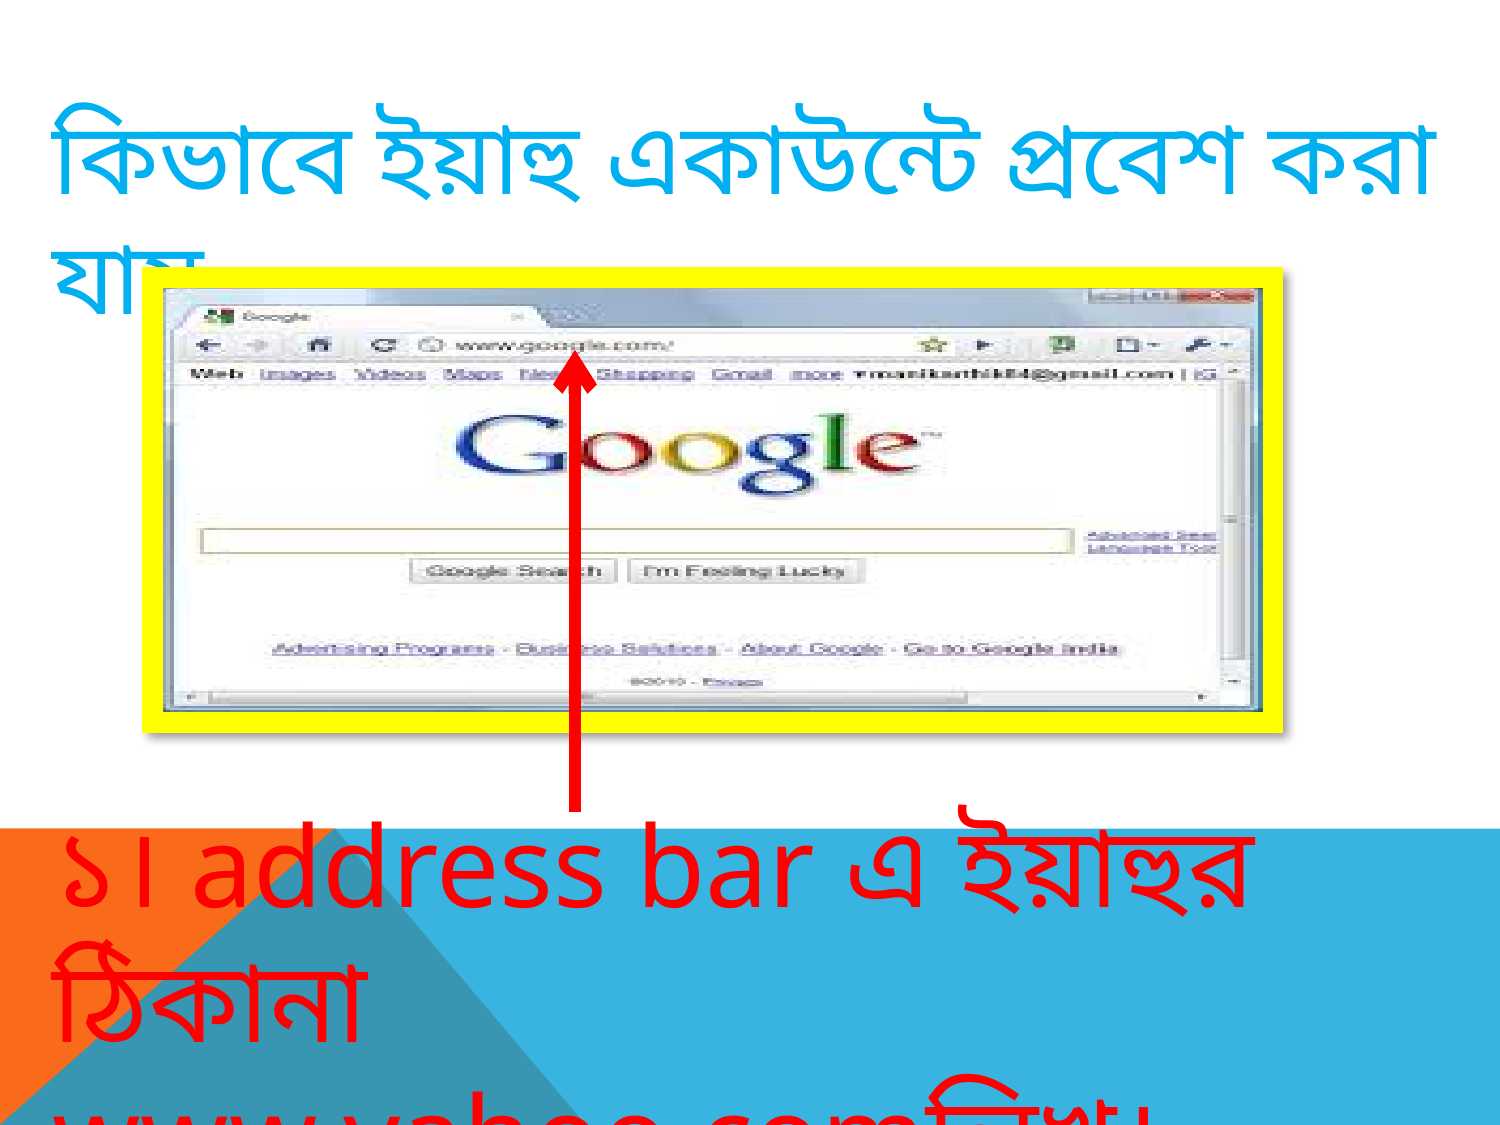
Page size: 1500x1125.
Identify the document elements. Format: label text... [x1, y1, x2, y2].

picture [162, 287, 1263, 713]
text_box কিভাবে ইয়াহু একাউন্টে প্রবেশ করা যায় [37, 87, 1500, 343]
text_box ১। address bar এ ইয়াহুর ঠিকানা www.yahoo.comলিখ। [37, 787, 1450, 1125]
